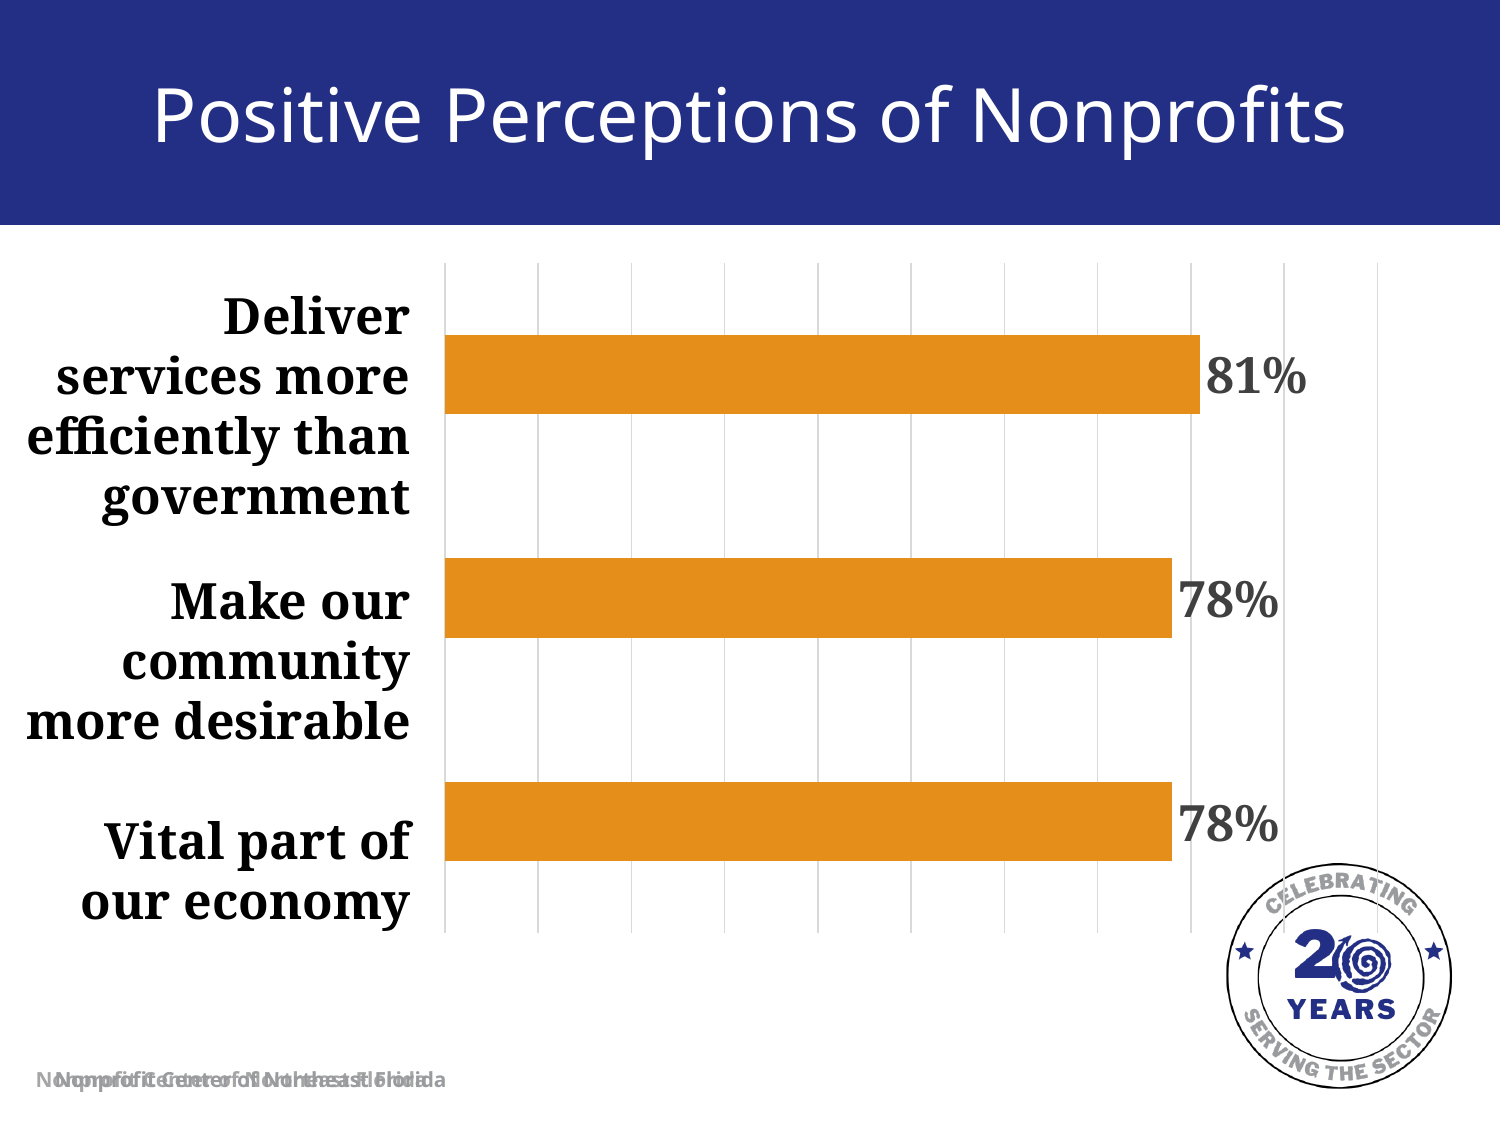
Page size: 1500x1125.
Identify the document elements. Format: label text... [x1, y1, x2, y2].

text_box Nonprofit Center of Northeast Florida [47, 1059, 455, 1100]
chart [425, 248, 1398, 948]
title Positive Perceptions of Nonprofits [103, 3, 1397, 222]
text_box Deliver services more efficiently than government Make our community more desirable Vital part of our economy [9, 276, 426, 997]
picture [1201, 832, 1477, 1108]
